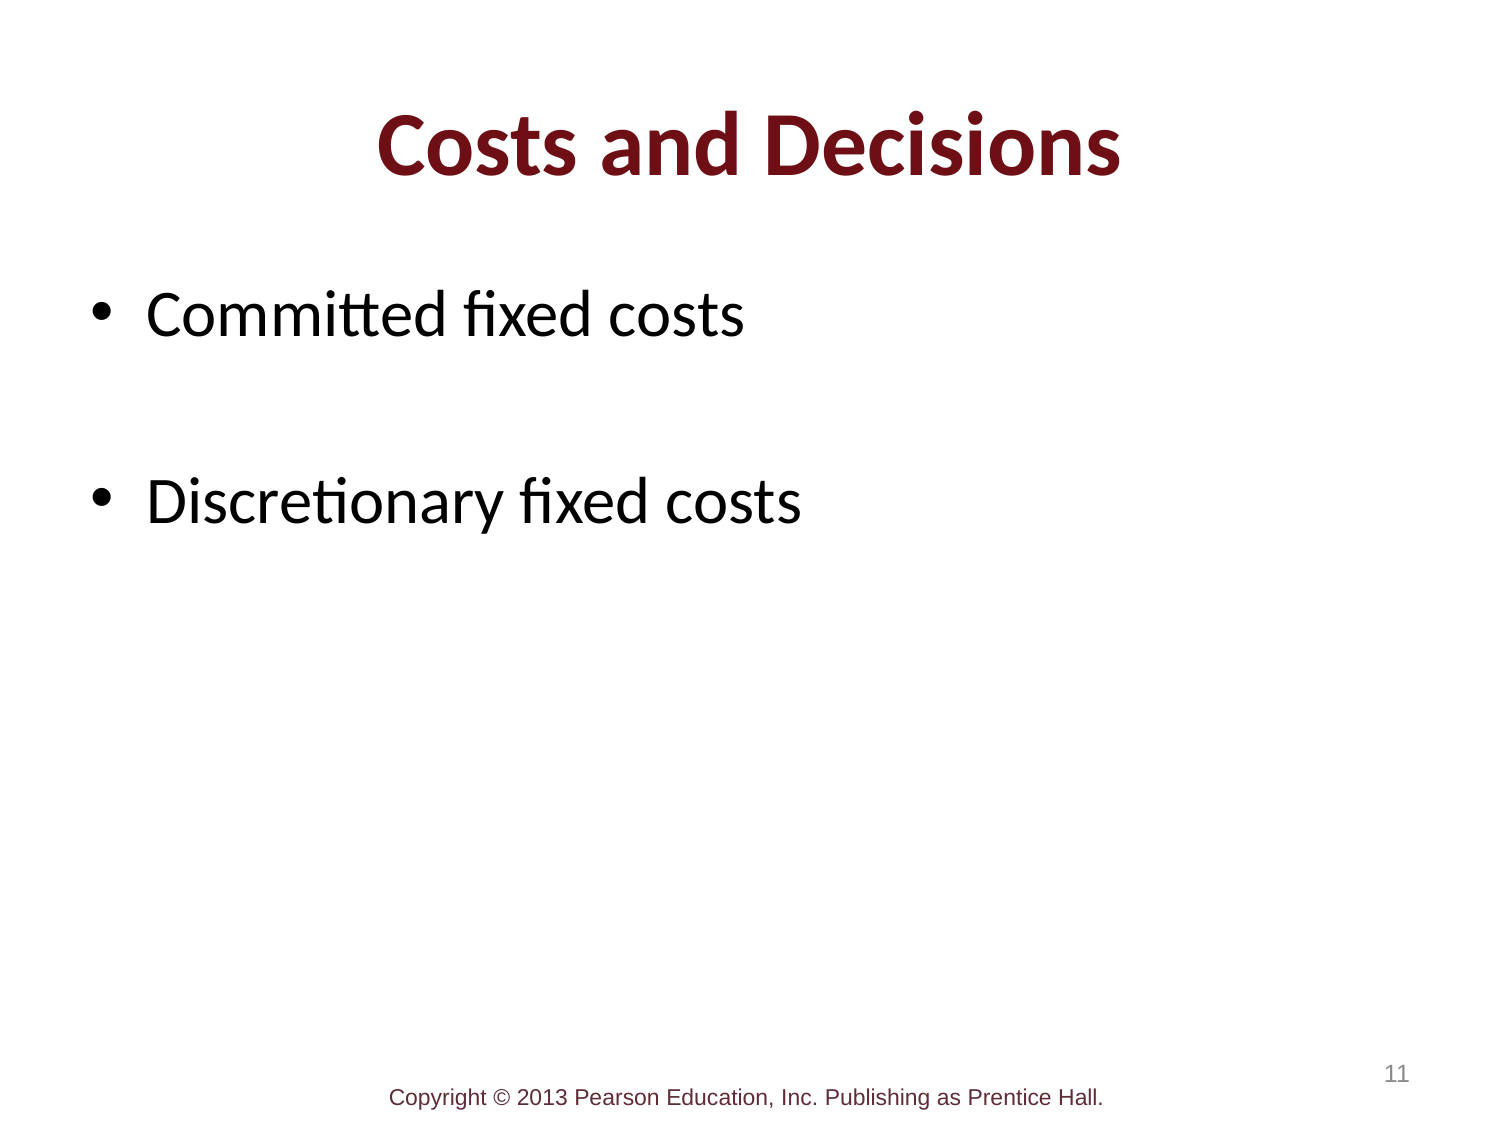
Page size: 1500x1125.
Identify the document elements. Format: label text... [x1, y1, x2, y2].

list Committed fixed costs Discretionary fixed costs [75, 262, 1425, 1005]
title Costs and Decisions [75, 45, 1425, 233]
slide_number 11 [1074, 1042, 1425, 1103]
